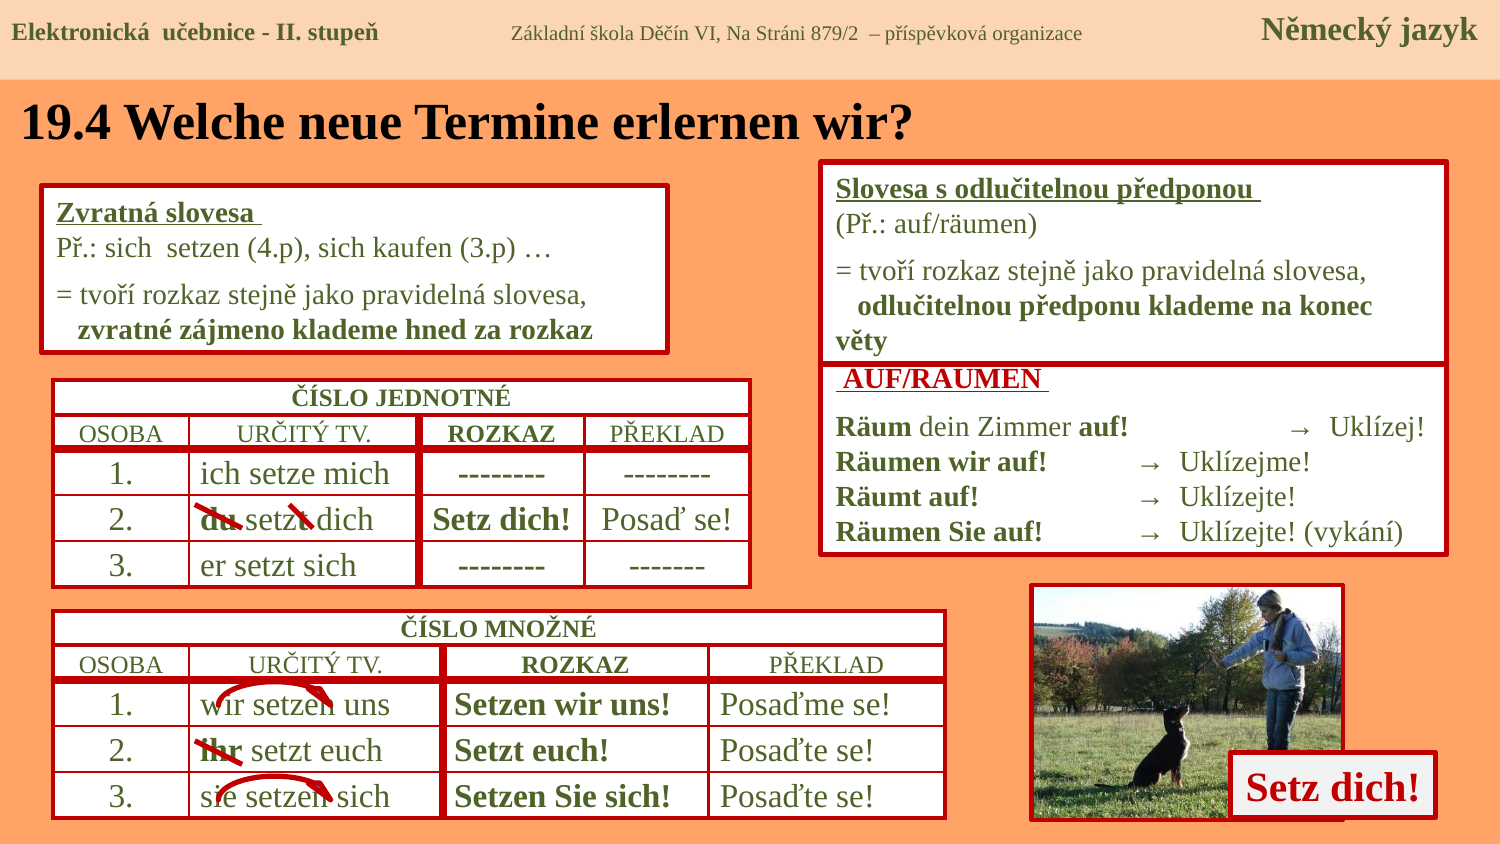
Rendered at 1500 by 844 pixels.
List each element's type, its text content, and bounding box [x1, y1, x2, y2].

text_box [216, 679, 333, 708]
table_cell ich setze mich [190, 453, 415, 494]
table_cell ihr setzt euch [190, 727, 439, 771]
table_cell sie setzen sich [190, 773, 439, 816]
table_cell URČITÝ TV. [190, 647, 439, 676]
table_cell ROZKAZ [447, 647, 707, 676]
table_cell ------- [586, 542, 748, 585]
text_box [194, 504, 243, 529]
text_box Zvratná slovesa Př.: sich setzen (4.p), sich kaufen (3.p) … = tvoří rozkaz stejně jako pravidelná slovesa, zvratné zájmeno klademe hned za rozkaz [41, 185, 668, 353]
table_cell Posaď se! [586, 496, 748, 540]
table_cell 3. [55, 773, 188, 816]
text_box AUF/RÄUMEN Räum dein Zimmer auf! → Uklízej! Räumen wir auf! → Uklízejme! Räumt auf! → Uklízejte! Räumen Sie auf! → Uklízejte! (vykání) [820, 364, 1447, 555]
table_cell Setz dich! [423, 496, 583, 540]
table_header ČÍSLO MNOŽNÉ [55, 613, 943, 643]
table_cell PŘEKLAD [710, 647, 943, 676]
table_cell er setzt sich [190, 542, 415, 585]
table_cell -------- [423, 453, 583, 494]
table_cell 3. [55, 542, 188, 585]
table_cell Setzt euch! [447, 727, 707, 771]
table_cell Setzen wir uns! [447, 684, 707, 725]
table_cell Setzen Sie sich! [447, 773, 707, 816]
table_cell Posaďte se! [710, 727, 943, 771]
table_cell du setzt dich [190, 496, 415, 540]
text_box Setz dich! [1345, 752, 1436, 818]
picture [1033, 586, 1341, 819]
table_cell OSOBA [55, 647, 188, 676]
table_cell 1. [55, 684, 188, 725]
table_header ČÍSLO JEDNOTNÉ [55, 382, 748, 413]
table_cell Posaďme se! [710, 684, 943, 725]
table_cell URČITÝ TV. [190, 417, 415, 445]
table_cell -------- [586, 453, 748, 494]
table_cell 1. [55, 453, 188, 494]
table_cell wir setzen uns [190, 684, 439, 725]
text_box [194, 740, 243, 765]
text_box Slovesa s odlučitelnou předponou (Př.: auf/räumen) = tvoří rozkaz stejně jako pravidelná slovesa, odlučitelnou předponu klademe na konec věty [820, 161, 1447, 364]
table_cell Posaďte se! [710, 773, 943, 816]
table_cell ROZKAZ [423, 417, 583, 445]
table_cell -------- [423, 542, 583, 585]
text_box Elektronická učebnice - II. stupeň Základní škola Děčín VI, Na Stráni 879/2 – příspěvková organizace Německý jazyk [0, 0, 1500, 80]
text_box [216, 774, 333, 802]
table_cell 2. [55, 496, 188, 540]
table_cell 2. [55, 727, 188, 771]
text_box 19.4 Welche neue Termine erlernen wir? [5, 80, 930, 158]
table_cell OSOBA [55, 417, 188, 445]
table_cell PŘEKLAD [586, 417, 748, 445]
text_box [288, 504, 314, 529]
